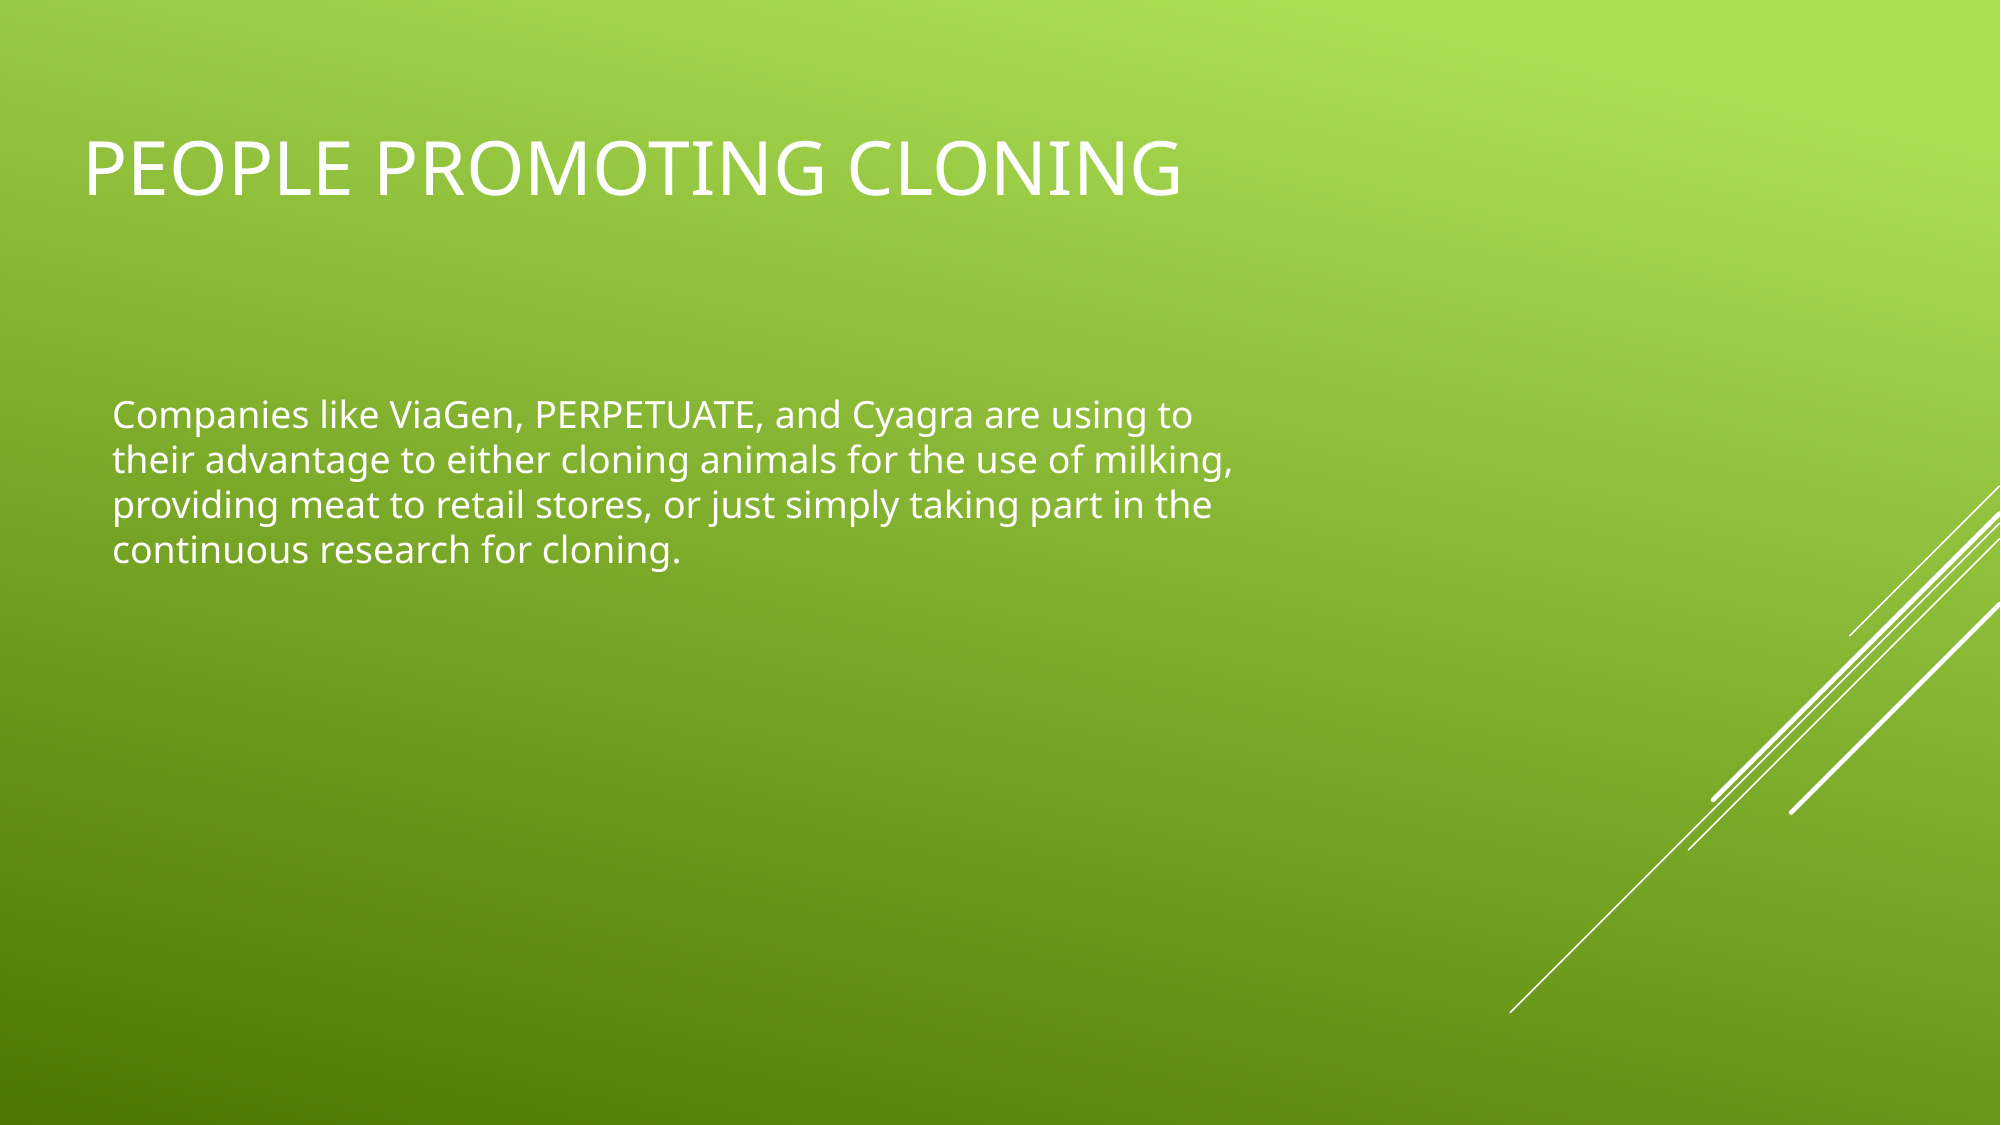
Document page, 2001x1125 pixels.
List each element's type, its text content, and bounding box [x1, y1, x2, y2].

text_box Companies like ViaGen, PERPETUATE, and Cyagra are using to their advantage to either cloning animals for the use of milking, providing meat to retail stores, or just simply taking part in the continuous research for cloning. [97, 384, 1274, 669]
title People Promoting Cloning [67, 41, 1468, 289]
